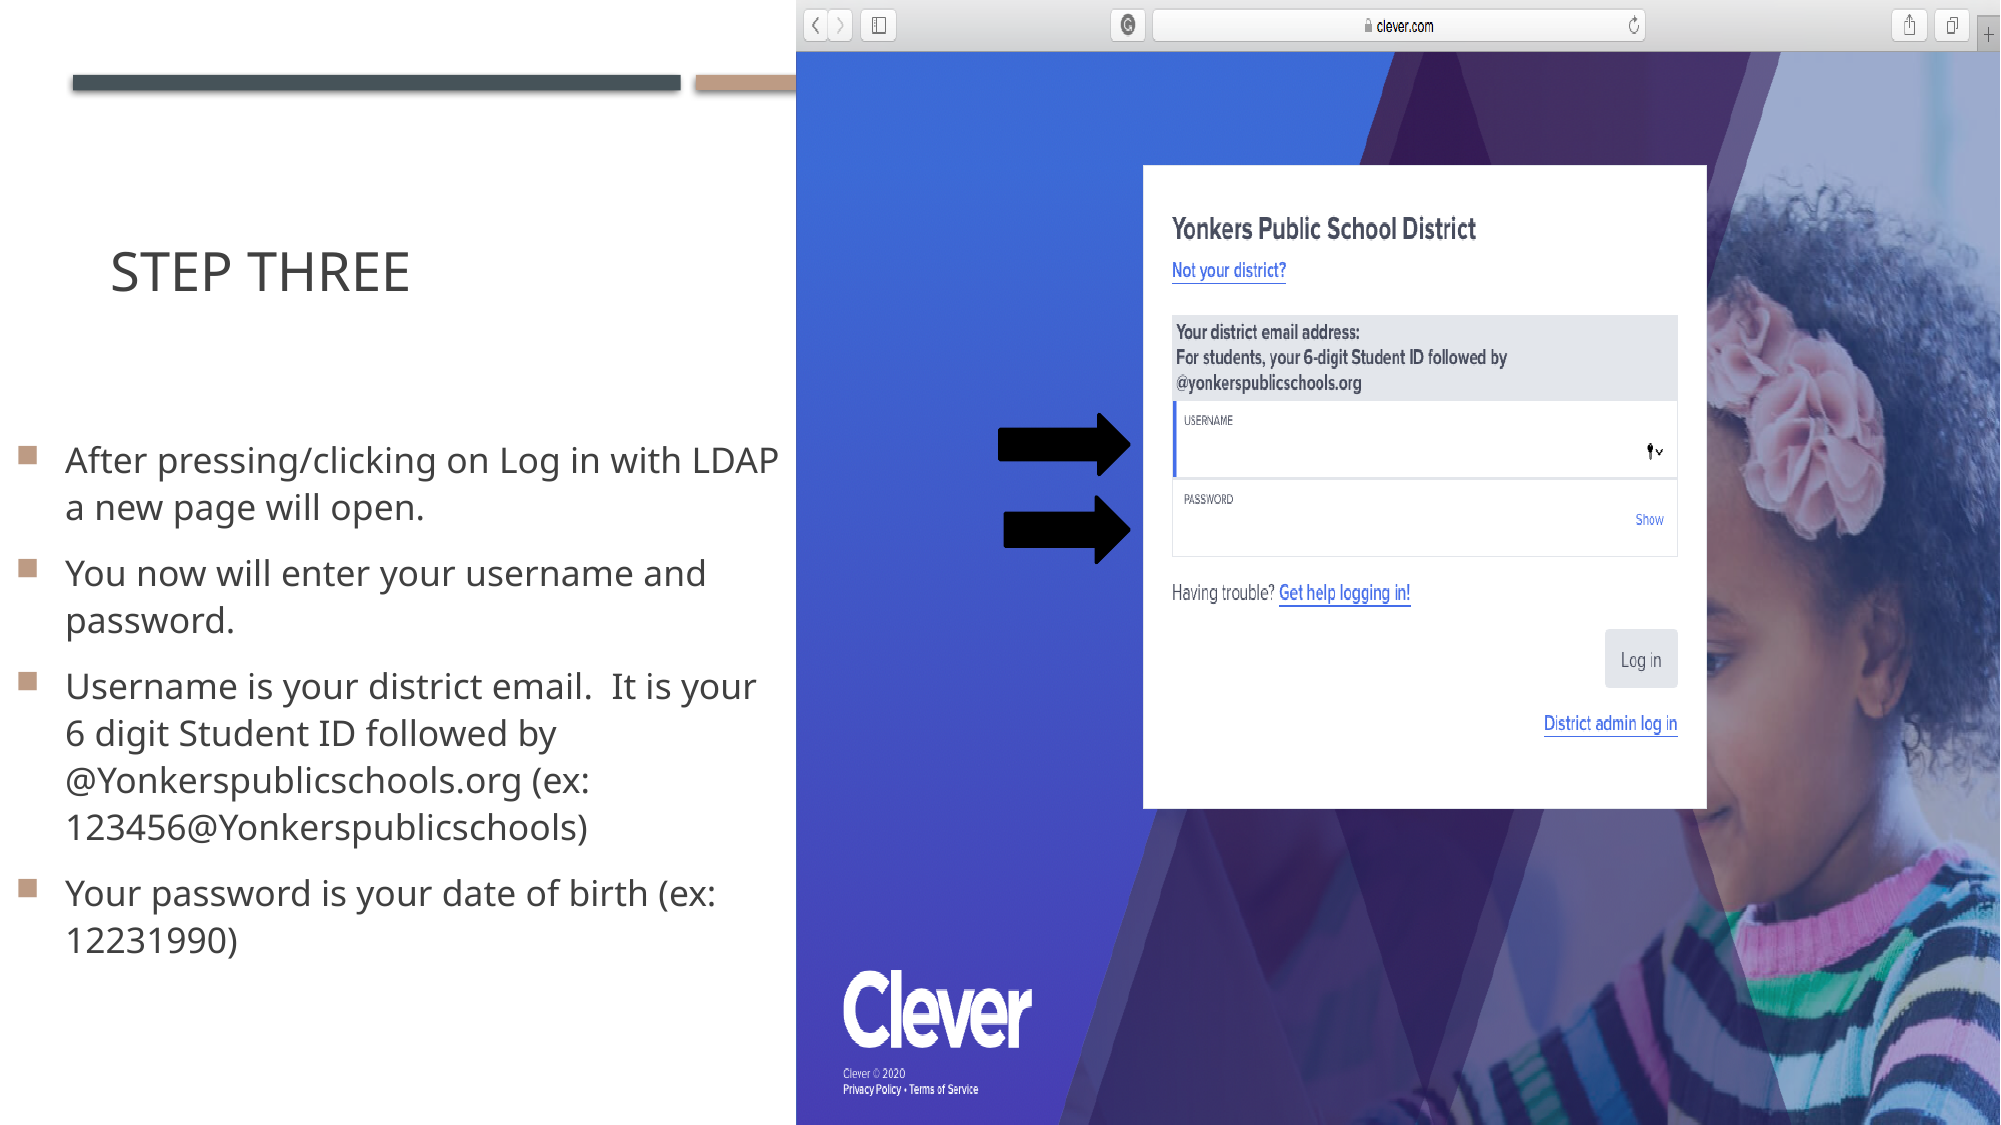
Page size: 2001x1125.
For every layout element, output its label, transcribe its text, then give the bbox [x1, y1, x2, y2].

title Step Three [95, 115, 791, 311]
picture [796, 0, 2000, 1125]
list After pressing/clicking on Log in with LDAP a new page will open. You now will enter your username and password. Username is your district email. It is your 6 digit Student ID followed by @Yonkerspublicschools.org (ex: 123456@Yonkerspublicschools) Your password is your date of birth (ex: 12231990) [0, 383, 791, 1078]
